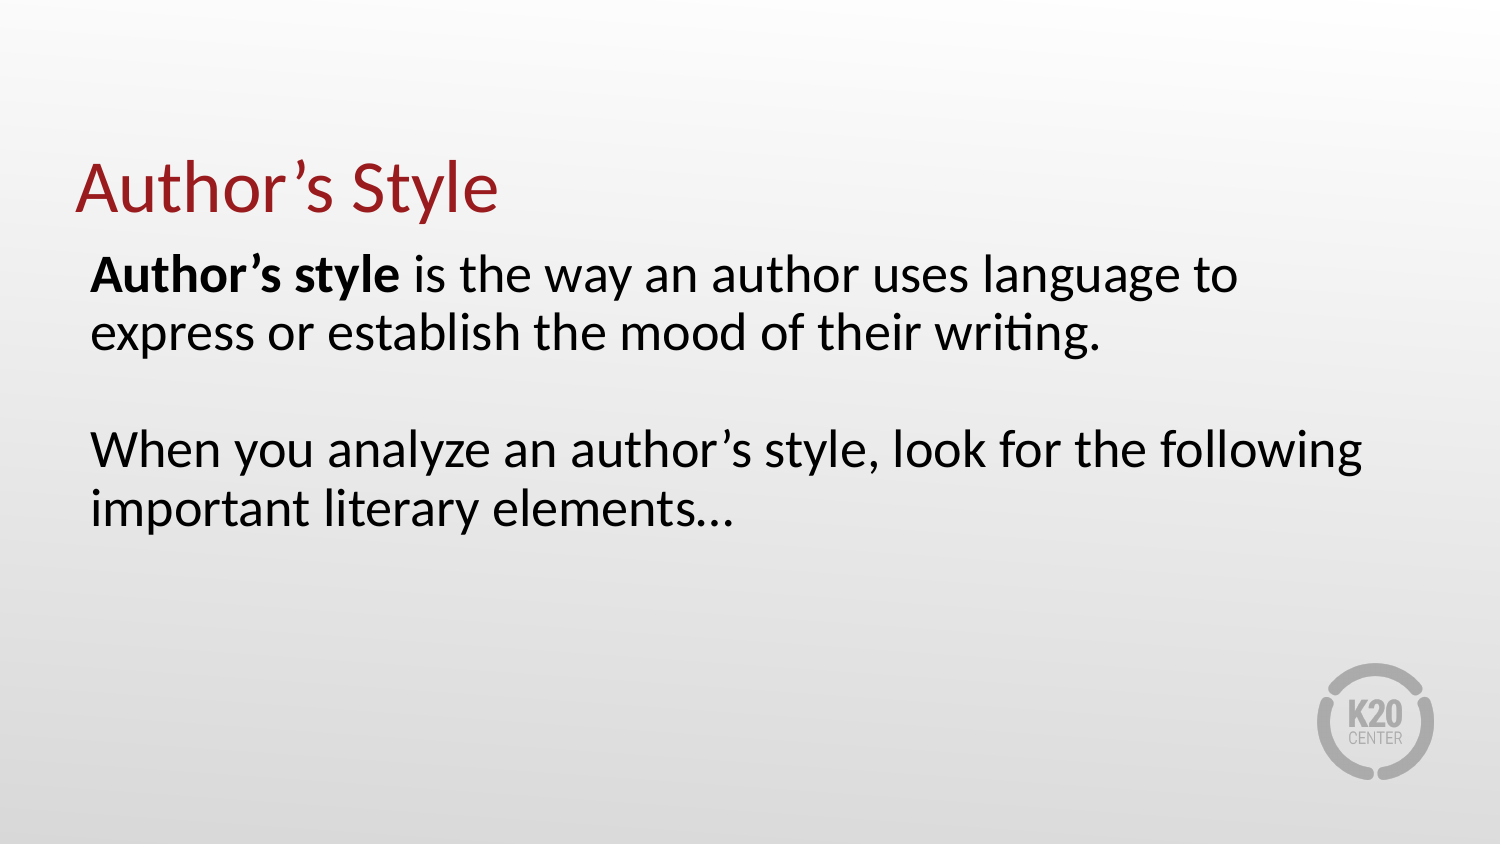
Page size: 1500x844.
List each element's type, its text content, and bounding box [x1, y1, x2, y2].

picture [1300, 646, 1451, 797]
title Author’s Style [75, 86, 1163, 228]
list Author’s style is the way an author uses language to express or establish the mood of their writing. When you analyze an author’s style, look for the following important literary elements… [75, 238, 1425, 779]
